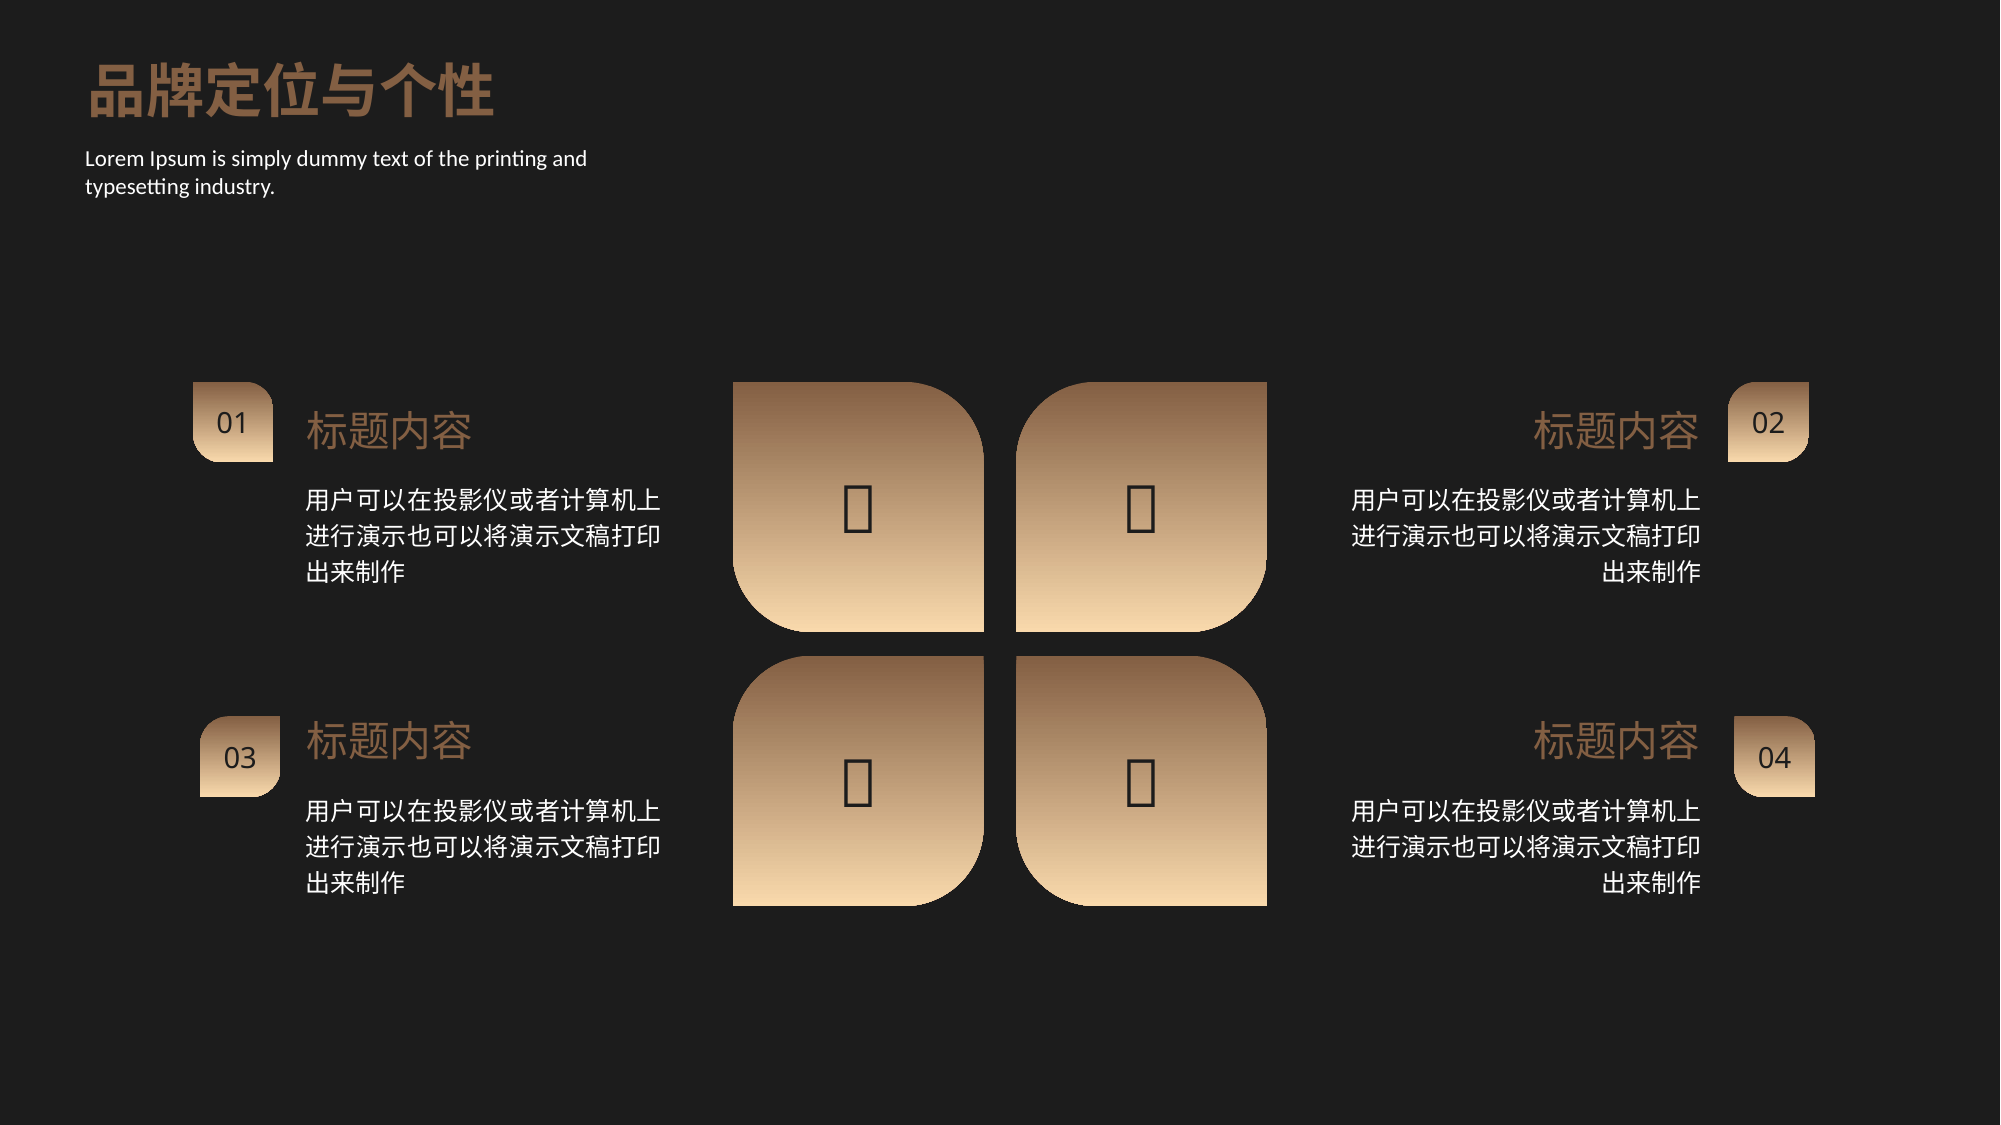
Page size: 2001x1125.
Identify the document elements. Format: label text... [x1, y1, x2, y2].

text_box 03 [200, 716, 281, 797]
text_box  [732, 381, 984, 633]
text_box 04 [1734, 716, 1816, 797]
text_box  [1016, 381, 1268, 633]
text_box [290, 396, 678, 594]
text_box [1330, 707, 1717, 905]
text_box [70, 47, 639, 208]
text_box 02 [1728, 381, 1810, 463]
text_box  [732, 655, 984, 907]
text_box 01 [192, 381, 274, 463]
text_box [1330, 396, 1717, 594]
text_box  [1016, 655, 1268, 907]
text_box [290, 707, 678, 905]
